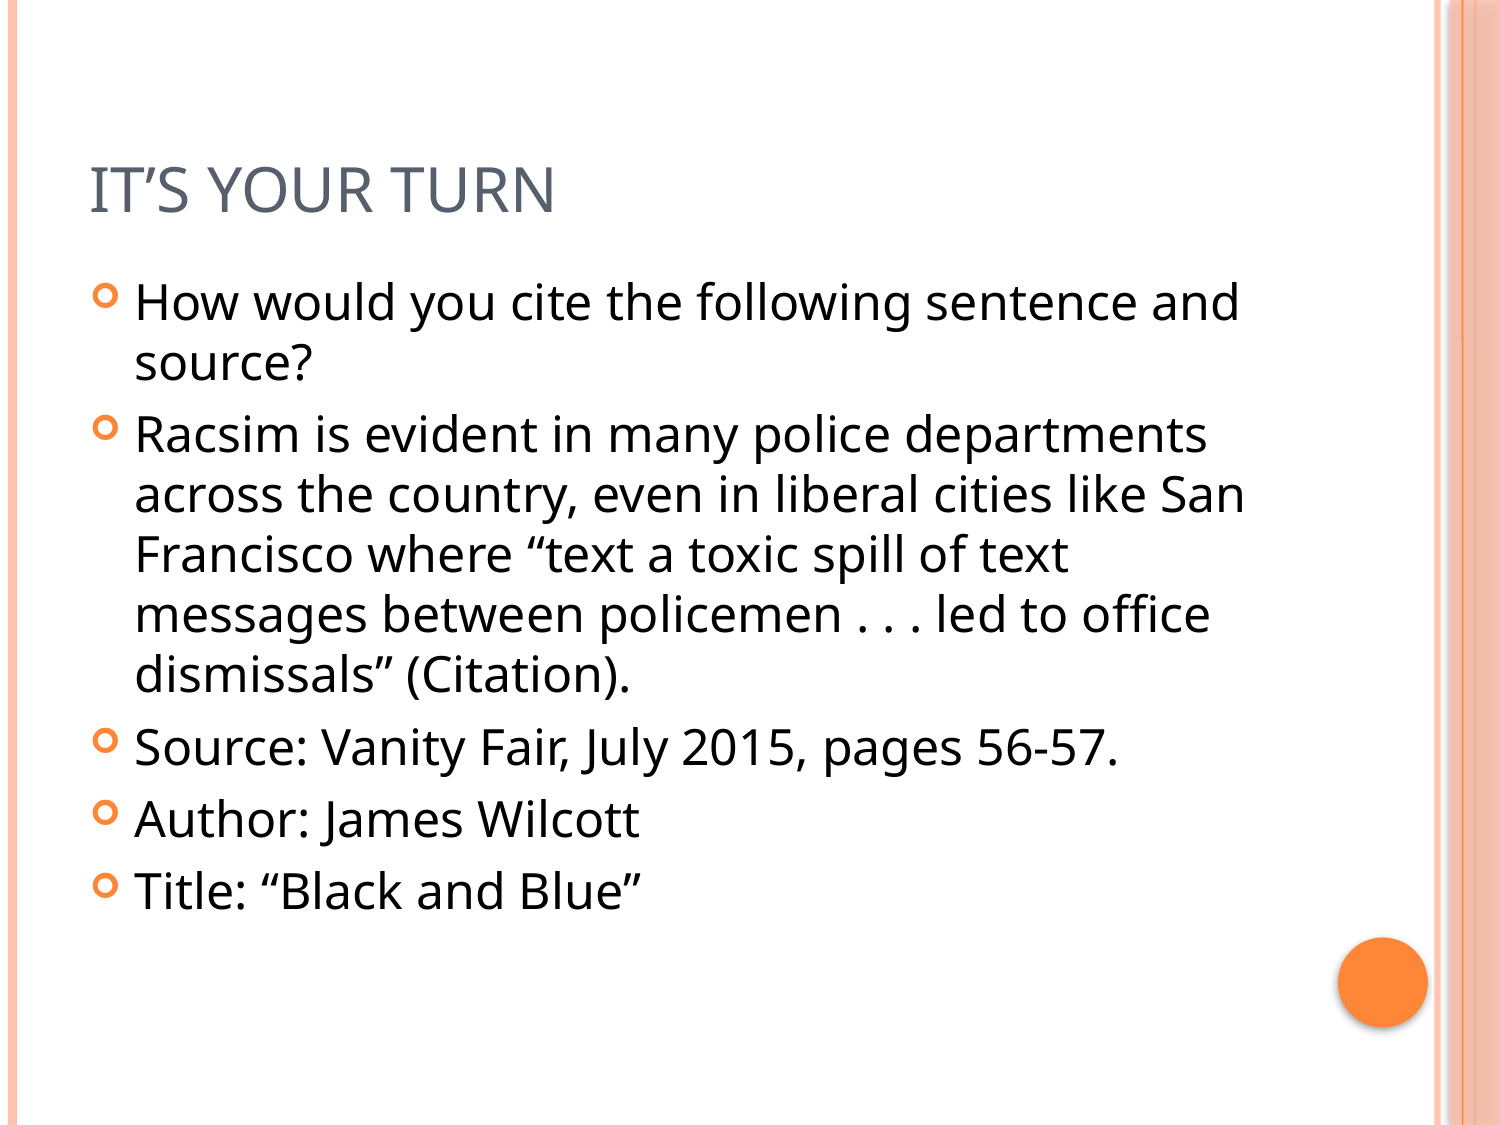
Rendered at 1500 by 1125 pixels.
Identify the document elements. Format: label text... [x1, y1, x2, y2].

title It’s Your Turn [75, 45, 1300, 233]
list How would you cite the following sentence and source? Racsim is evident in many police departments across the country, even in liberal cities like San Francisco where “text a toxic spill of text messages between policemen . . . led to office dismissals” (Citation). Source: Vanity Fair, July 2015, pages 56-57. Author: James Wilcott Title: “Black and Blue” [75, 262, 1300, 1062]
